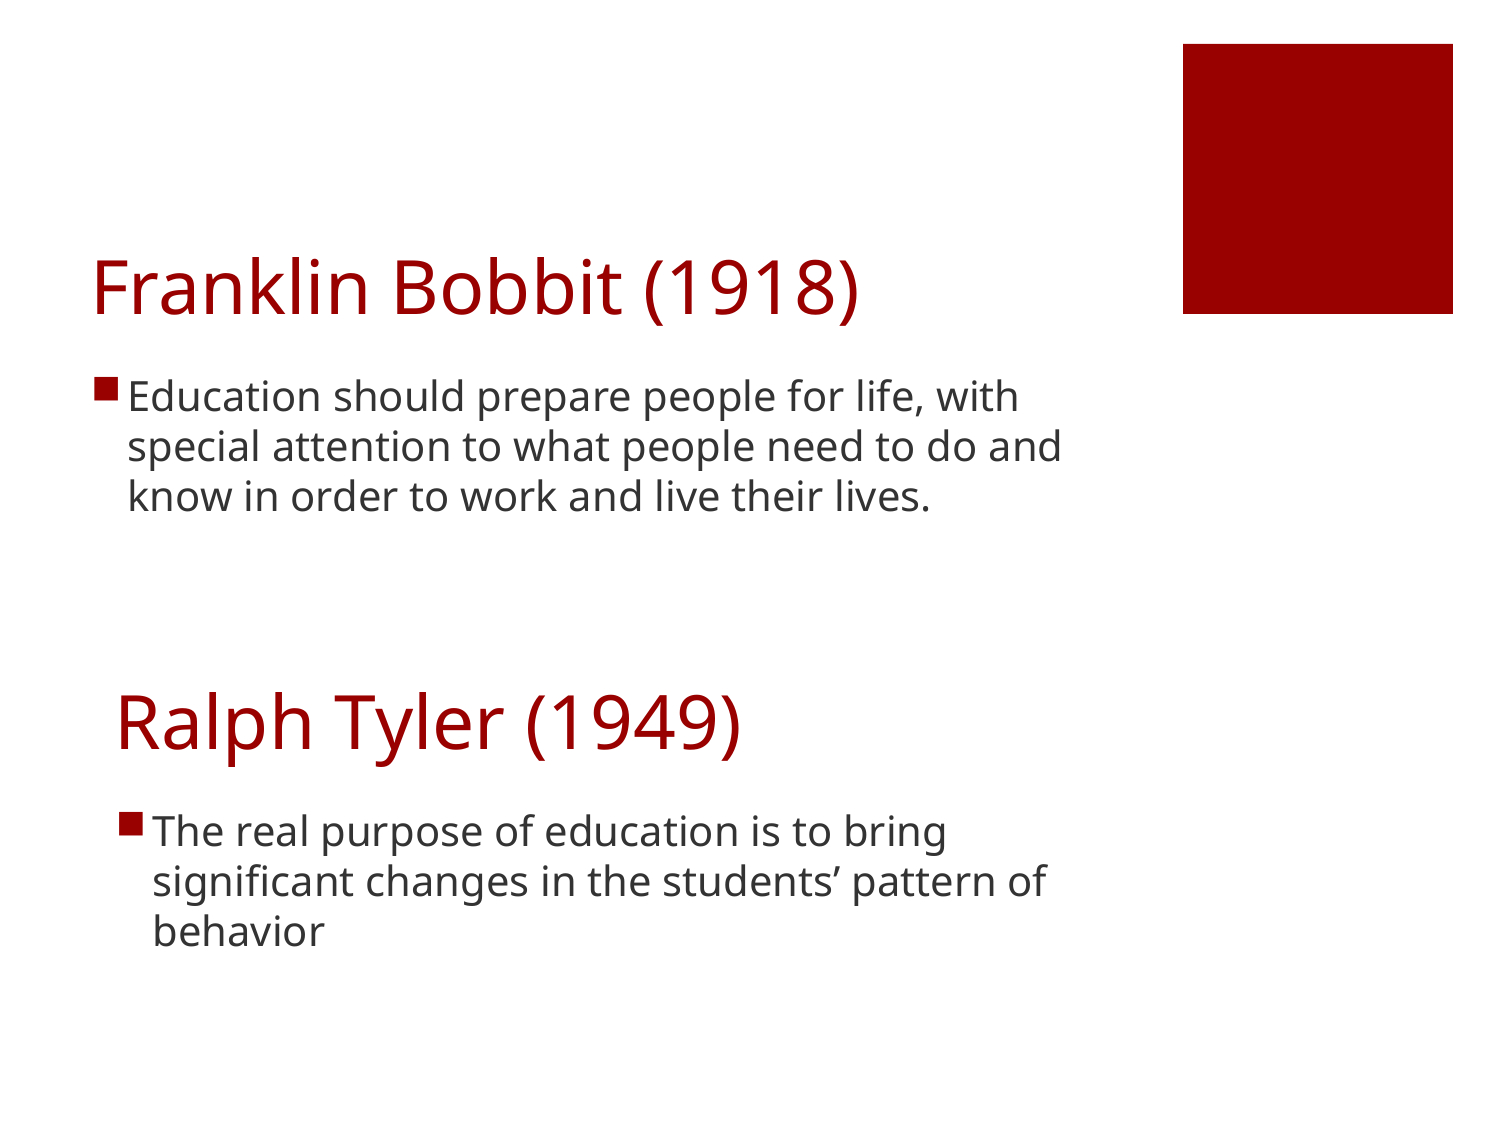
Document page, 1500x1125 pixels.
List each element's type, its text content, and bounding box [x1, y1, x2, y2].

title Franklin Bobbit (1918) [75, 149, 1143, 338]
text_box The real purpose of education is to bring significant changes in the students’ pattern of behavior [99, 797, 1168, 1019]
list Education should prepare people for life, with special attention to what people need to do and know in order to work and live their lives. [75, 362, 1143, 585]
text_box Ralph Tyler (1949) [99, 584, 1168, 773]
